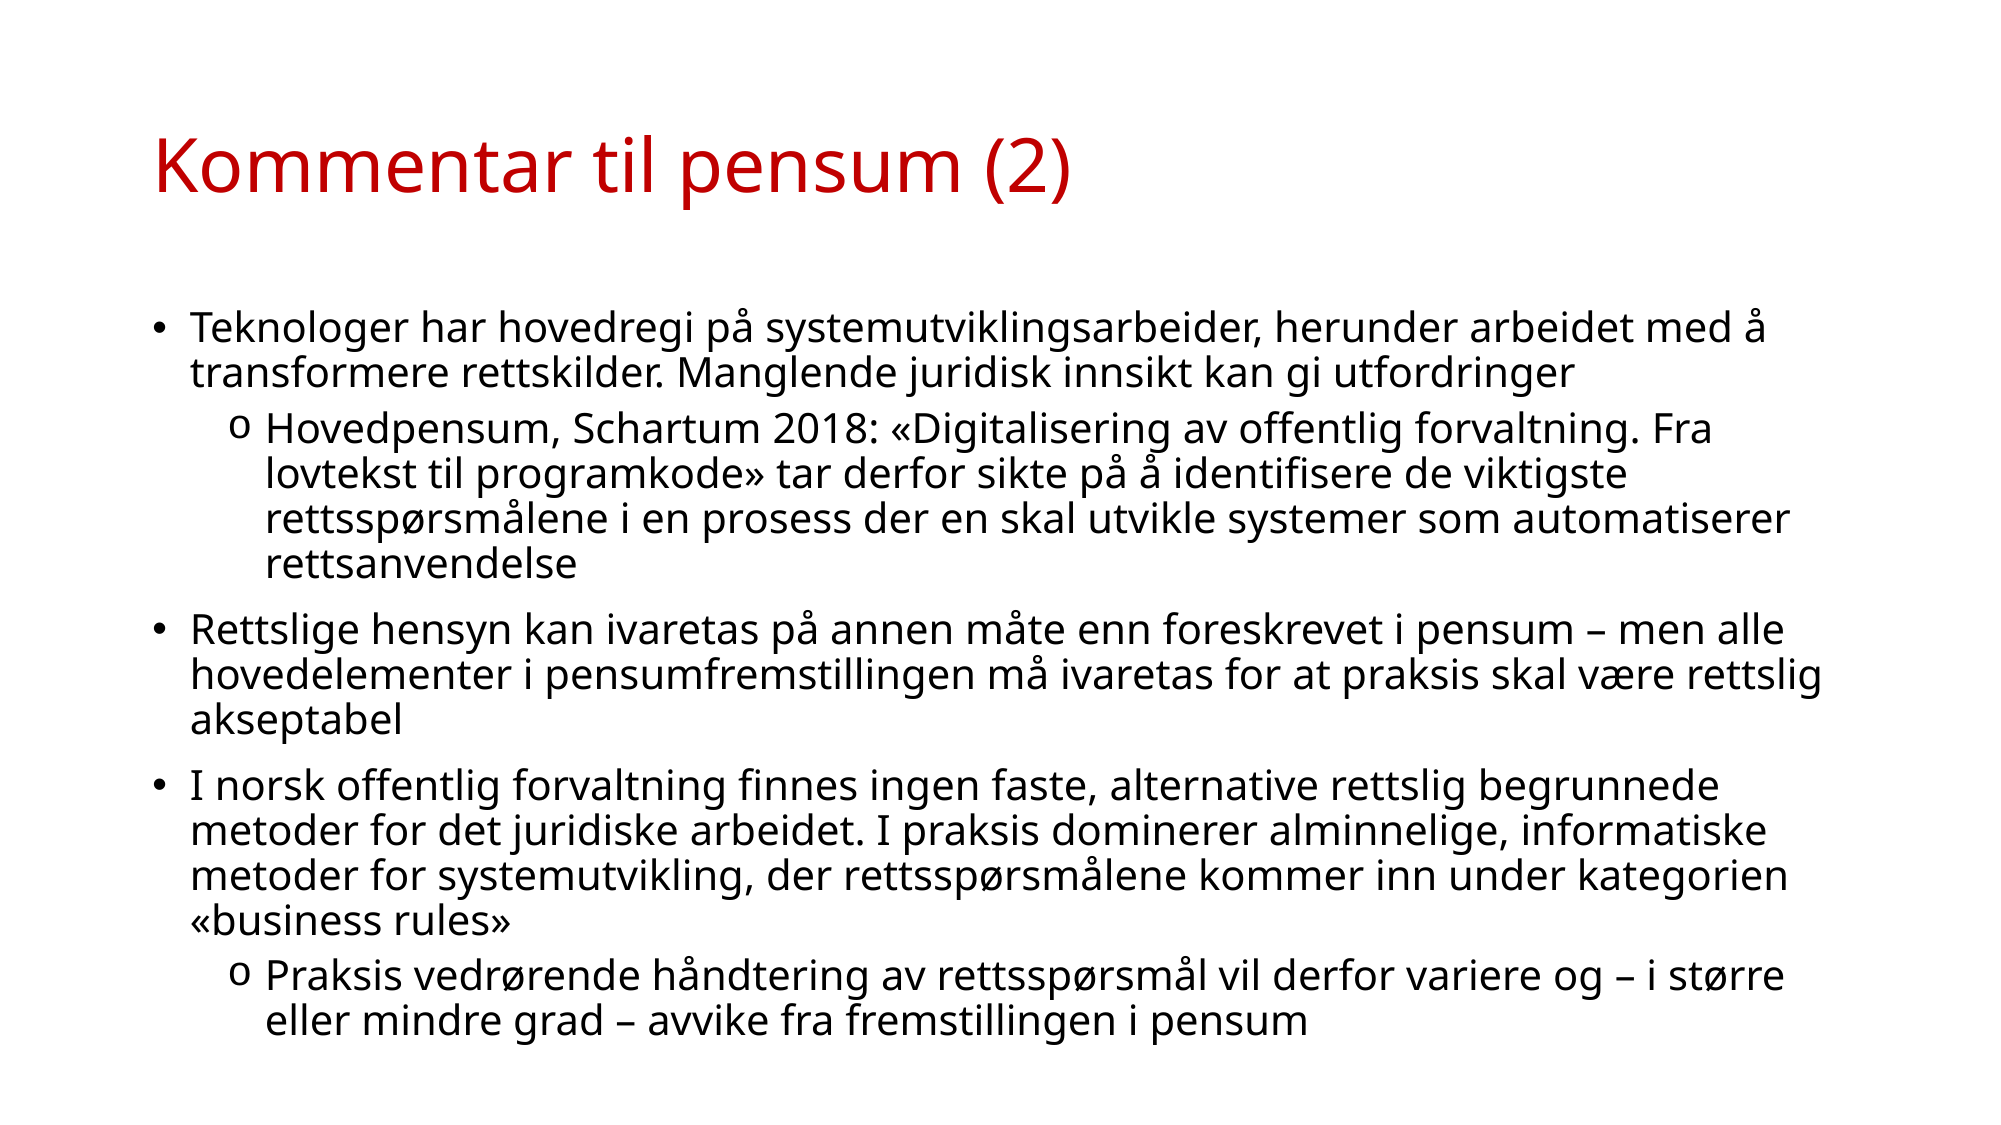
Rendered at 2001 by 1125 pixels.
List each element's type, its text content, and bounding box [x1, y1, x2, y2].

title Kommentar til pensum (2) [137, 59, 1863, 278]
list Teknologer har hovedregi på systemutviklingsarbeider, herunder arbeidet med å transformere rettskilder. Manglende juridisk innsikt kan gi utfordringer Hovedpensum, Schartum 2018: «Digitalisering av offentlig forvaltning. Fra lovtekst til programkode» tar derfor sikte på å identifisere de viktigste rettsspørsmålene i en prosess der en skal utvikle systemer som automatiserer rettsanvendelse Rettslige hensyn kan ivaretas på annen måte enn foreskrevet i pensum – men alle hovedelementer i pensumfremstillingen må ivaretas for at praksis skal være rettslig akseptabel I norsk offentlig forvaltning finnes ingen faste, alternative rettslig begrunnede metoder for det juridiske arbeidet. I praksis dominerer alminnelige, informatiske metoder for systemutvikling, der rettsspørsmålene kommer inn under kategorien «business rules» Praksis vedrørende håndtering av rettsspørsmål vil derfor variere og – i større eller mindre grad – avvike fra fremstillingen i pensum [137, 299, 1863, 1014]
